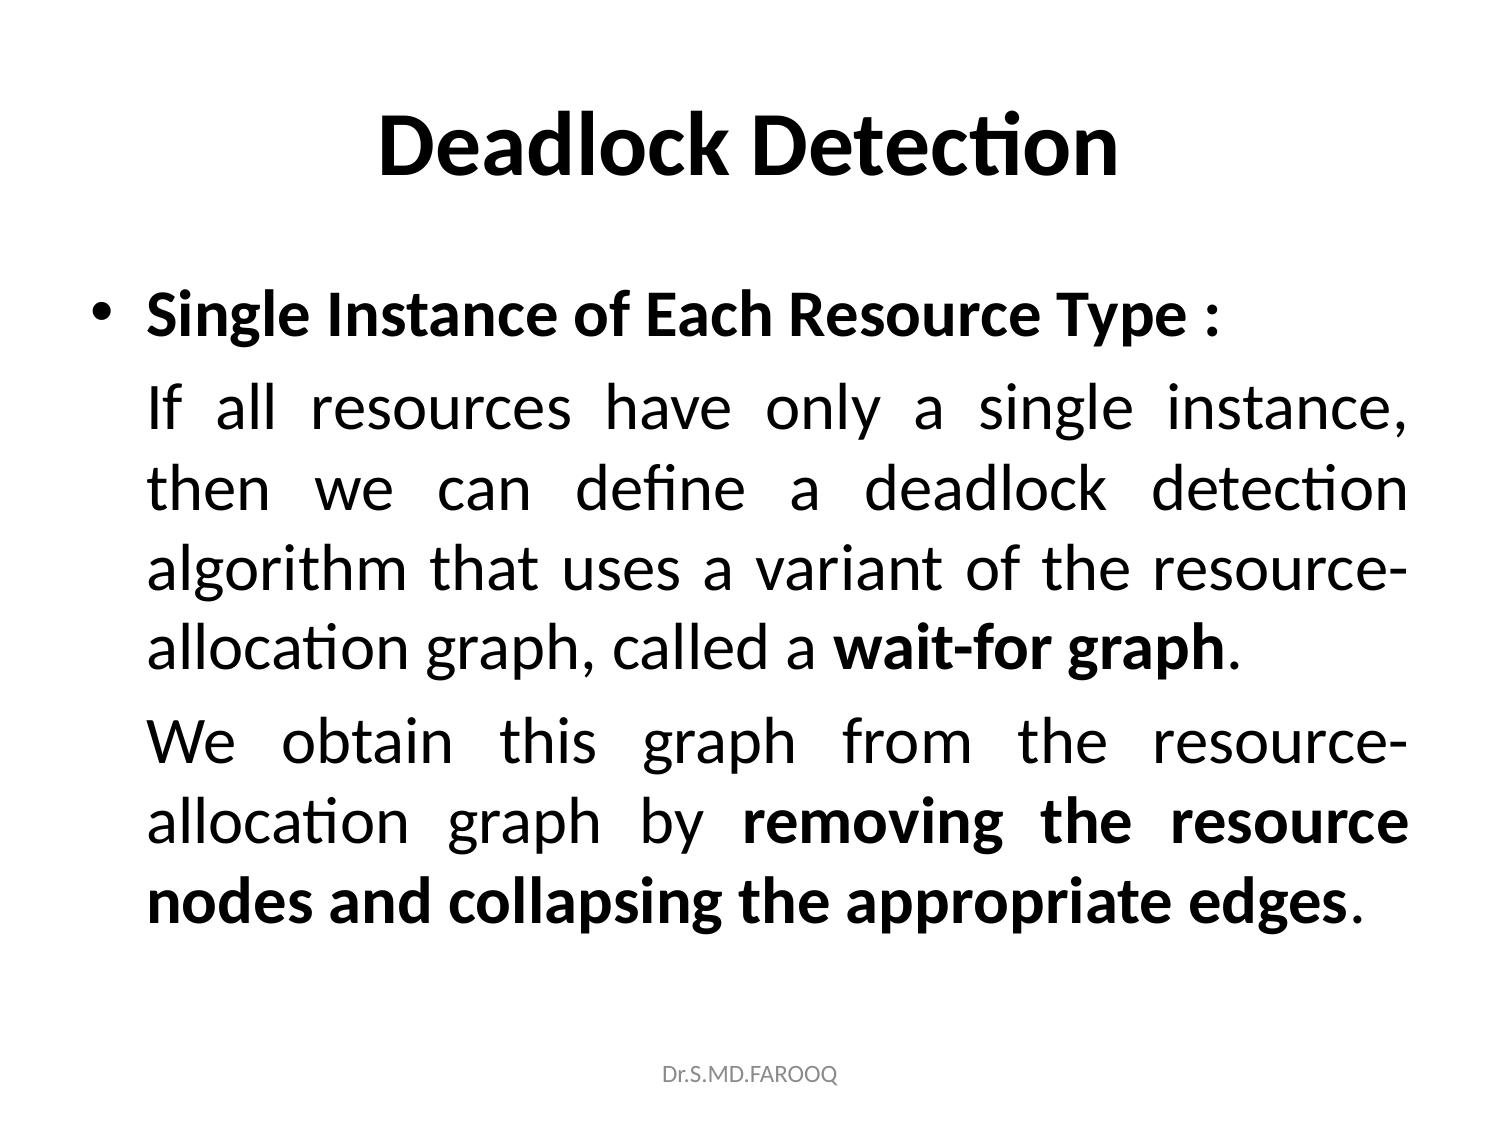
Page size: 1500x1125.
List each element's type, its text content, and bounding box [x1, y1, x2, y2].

list Single Instance of Each Resource Type : If all resources have only a single instance, then we can define a deadlock detection algorithm that uses a variant of the resource-allocation graph, called a wait-for graph. We obtain this graph from the resource-allocation graph by removing the resource nodes and collapsing the appropriate edges. [75, 262, 1425, 1005]
title Deadlock Detection [75, 45, 1425, 233]
footer Dr.S.MD.FAROOQ [512, 1042, 988, 1103]
